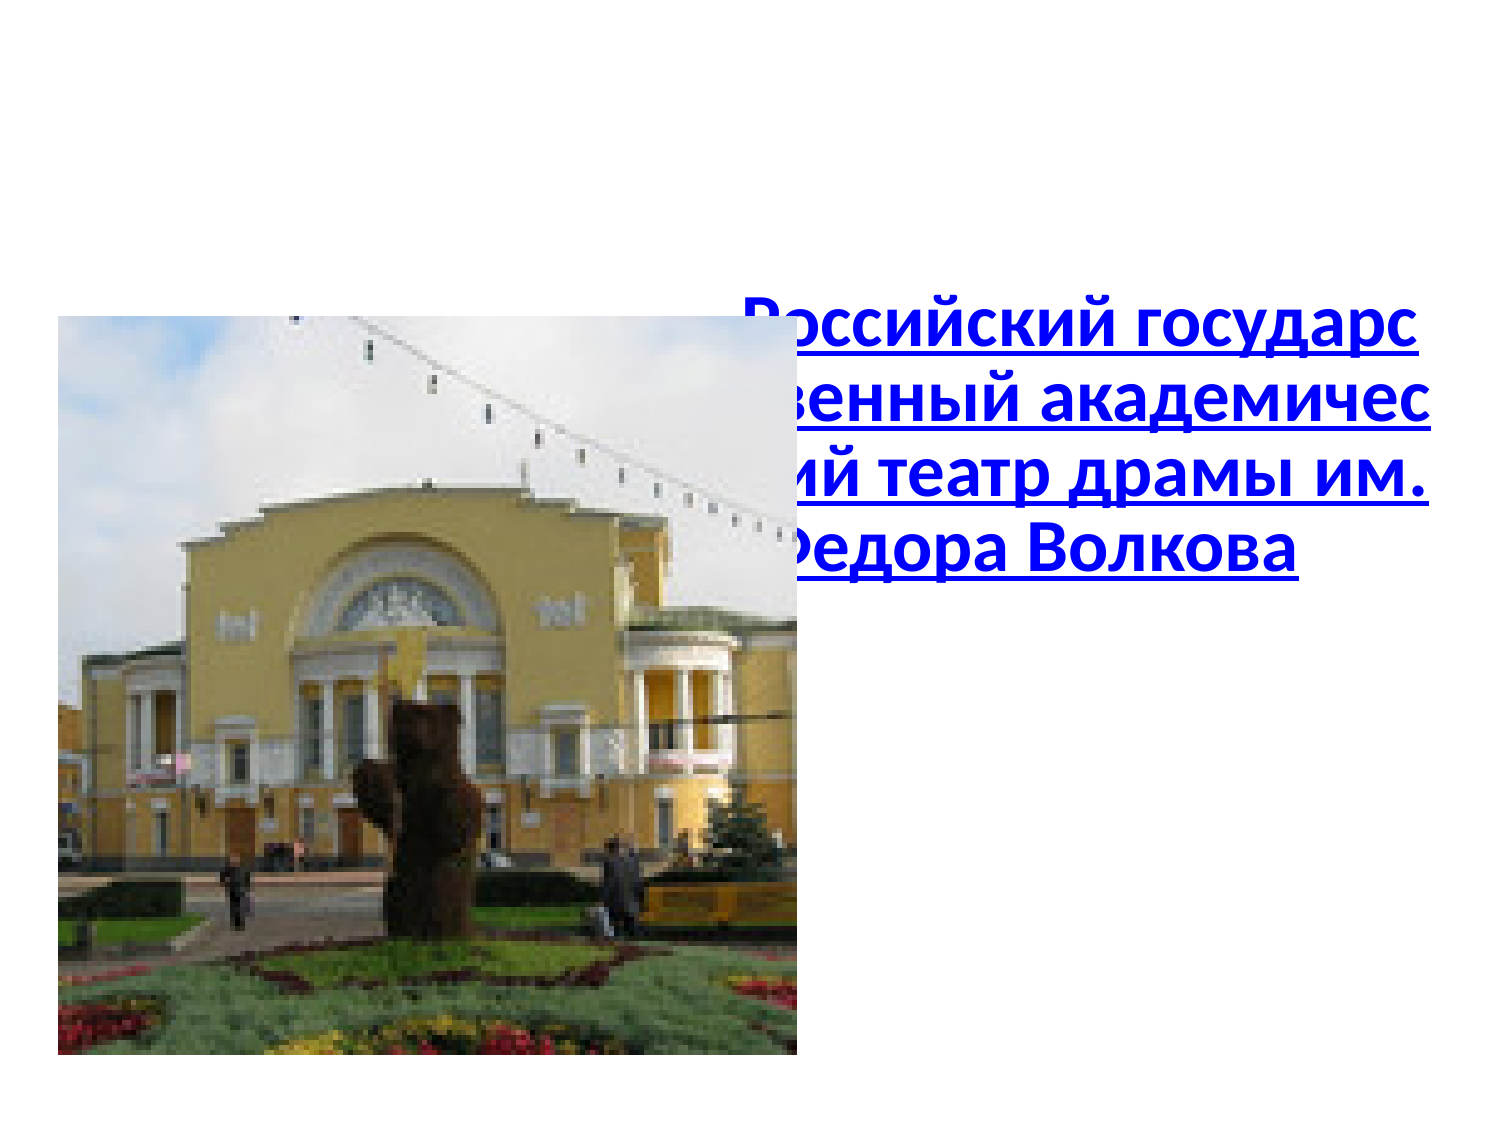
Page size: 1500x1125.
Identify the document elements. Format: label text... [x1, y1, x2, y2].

title Российский государственный академический театр драмы им. Федора Волкова [726, 58, 1456, 575]
picture [58, 316, 798, 1055]
